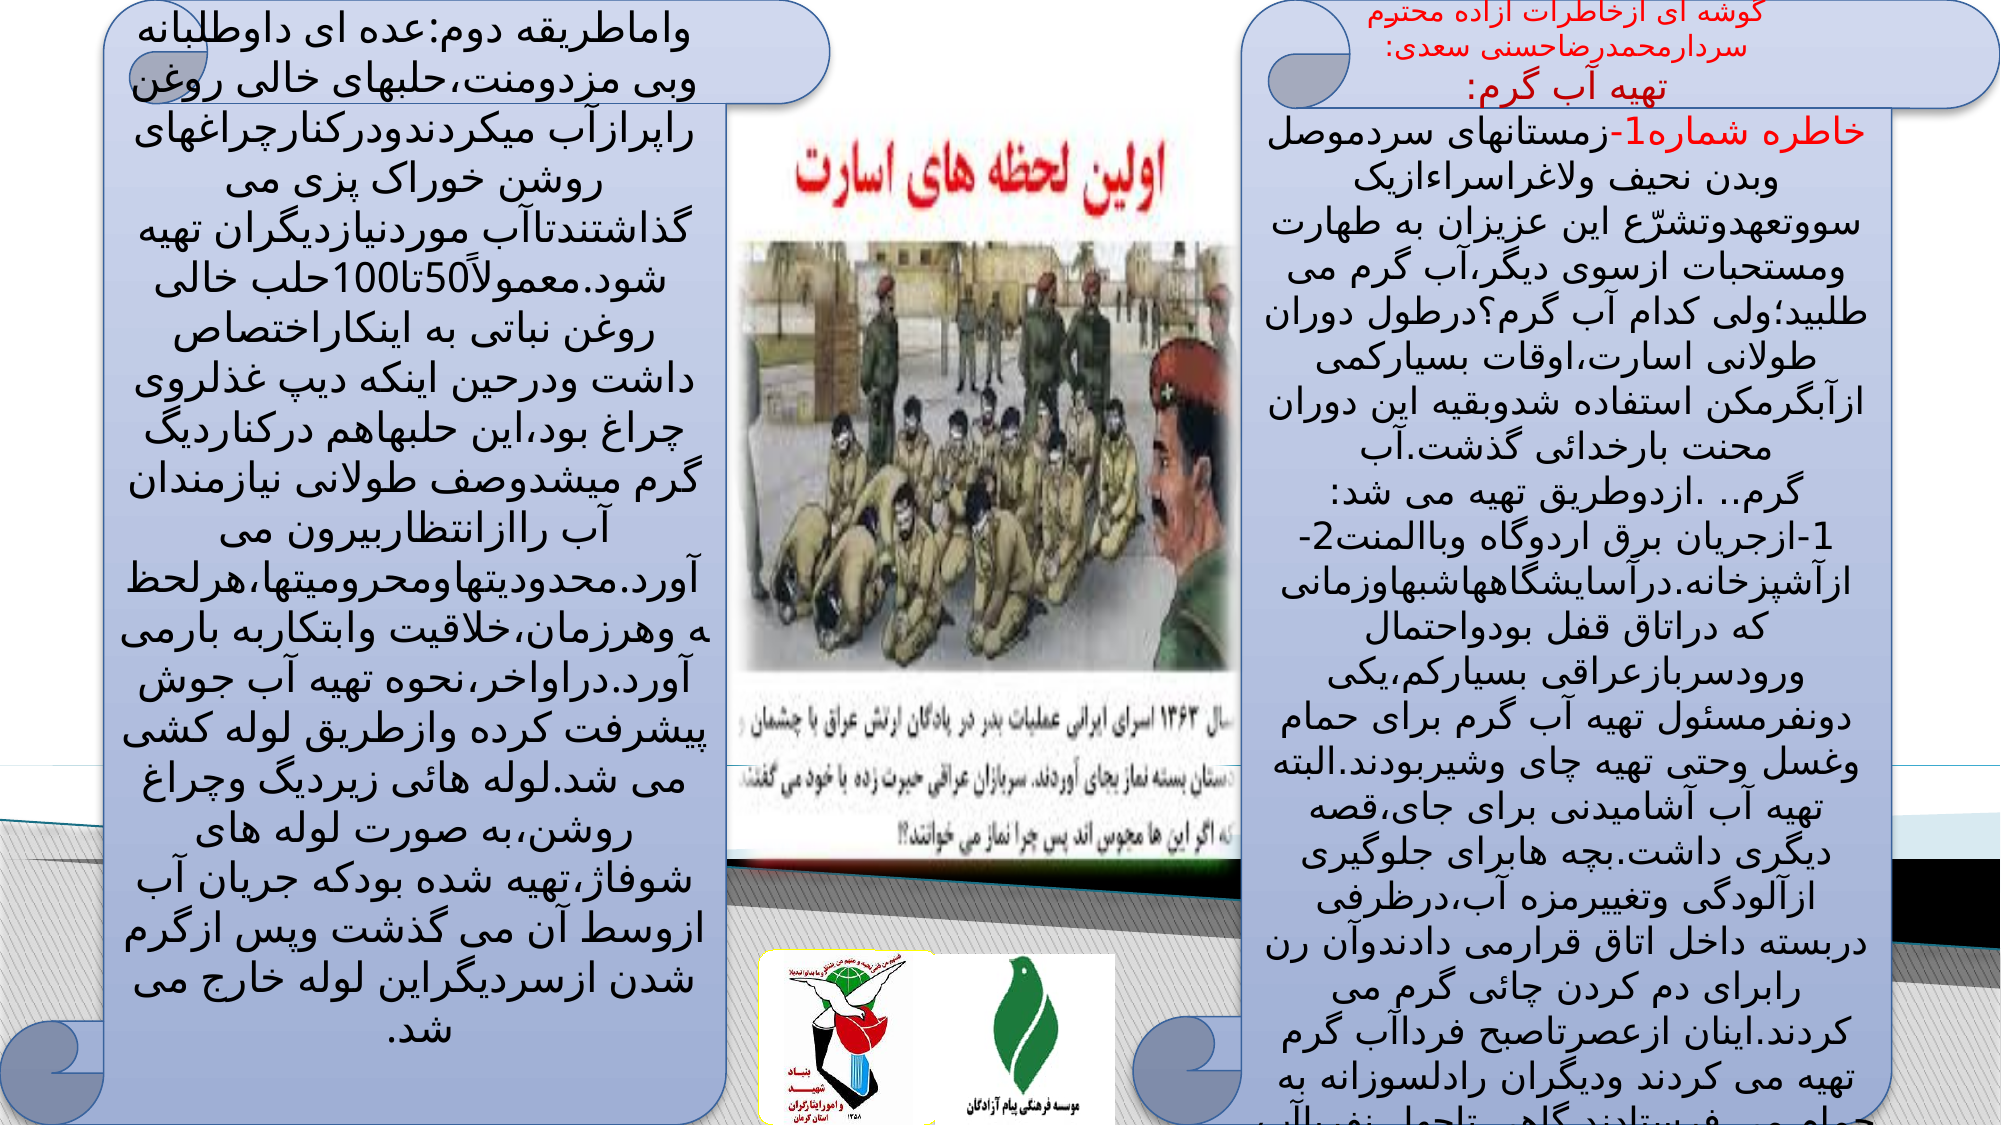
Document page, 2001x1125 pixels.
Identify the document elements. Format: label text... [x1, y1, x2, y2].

picture [1893, 944, 2000, 989]
text_box گوشه ای ازخاطرات آزاده محترم سردارمحمدرضاحسنی سعدی: تهیه آب گرم: خاطره شماره1-زمستانهای سردموصل وبدن نحیف ولاغراسراءازیک سووتعهدوتشرّع این عزیزان به طهارت ومستحبات ازسوی دیگر،آب گرم می طلبید؛ولی کدام آب گرم؟درطول دوران طولانی اسارت،اوقات بسیارکمی ازآبگرمکن استفاده شدوبقیه این دوران محنت بارخدائی گذشت.آب گرم.. .ازدوطریق تهیه می شد: 1-ازجریان برق اردوگاه وباالمنت2-ازآشپزخانه.درآسایشگاههاشبهاوزمانی که دراتاق قفل بودواحتمال ورودسربازعراقی بسیارکم،یکی دونفرمسئول تهیه آب گرم برای حمام وغسل وحتی تهیه چای وشیربودند.البته تهیه آب آشامیدنی برای جای،قصه دیگری داشت.بچه هابرای جلوگیری ازآلودگی وتغییرمزه آب،درظرفی دربسته داخل اتاق قرارمی دادندوآن رن رابرای دم کردن چائی گرم می کردند.اینان ازعصرتاصبح فرداآب گرم تهیه می کردند ودیگران رادلسوزانه به حمام می فرستادند.گاهی تاچهل نفرباآب قاچاقی وممنوعه المنت حمام می کردند [1132, 0, 2000, 1125]
picture [7, 859, 102, 865]
picture [727, 106, 1245, 939]
picture [757, 949, 1115, 1125]
text_box واماطریقه دوم:عده ای داوطلبانه وبی مزدومنت،حلبهای خالی روغن راپرازآب میکردندودرکنارچراغهای روشن خوراک پزی می گذاشتندتاآب موردنیازدیگران تهیه شود.معمولاً50تا100حلب خالی روغن نباتی به اینکاراختصاص داشت ودرحین اینکه دیپ غذلروی چراغ بود،این حلبهاهم درکناردیگ گرم میشدوصف طولانی نیازمندان آب راازانتظاربیرون می آورد.محدودیتهاومحرومیتها،هرلحظه وهرزمان،خلاقیت وابتکاربه بارمی آورد.دراواخر،نحوه تهیه آب جوش پیشرفت کرده وازطریق لوله کشی می شد.لوله هائی زیردیگ وچراغ روشن،به صورت لوله های شوفاژ،تهیه شده بودکه جریان آب ازوسط آن می گذشت وپس ازگرم شدن ازسردیگراین لوله خارج می شد. [0, 0, 831, 1125]
